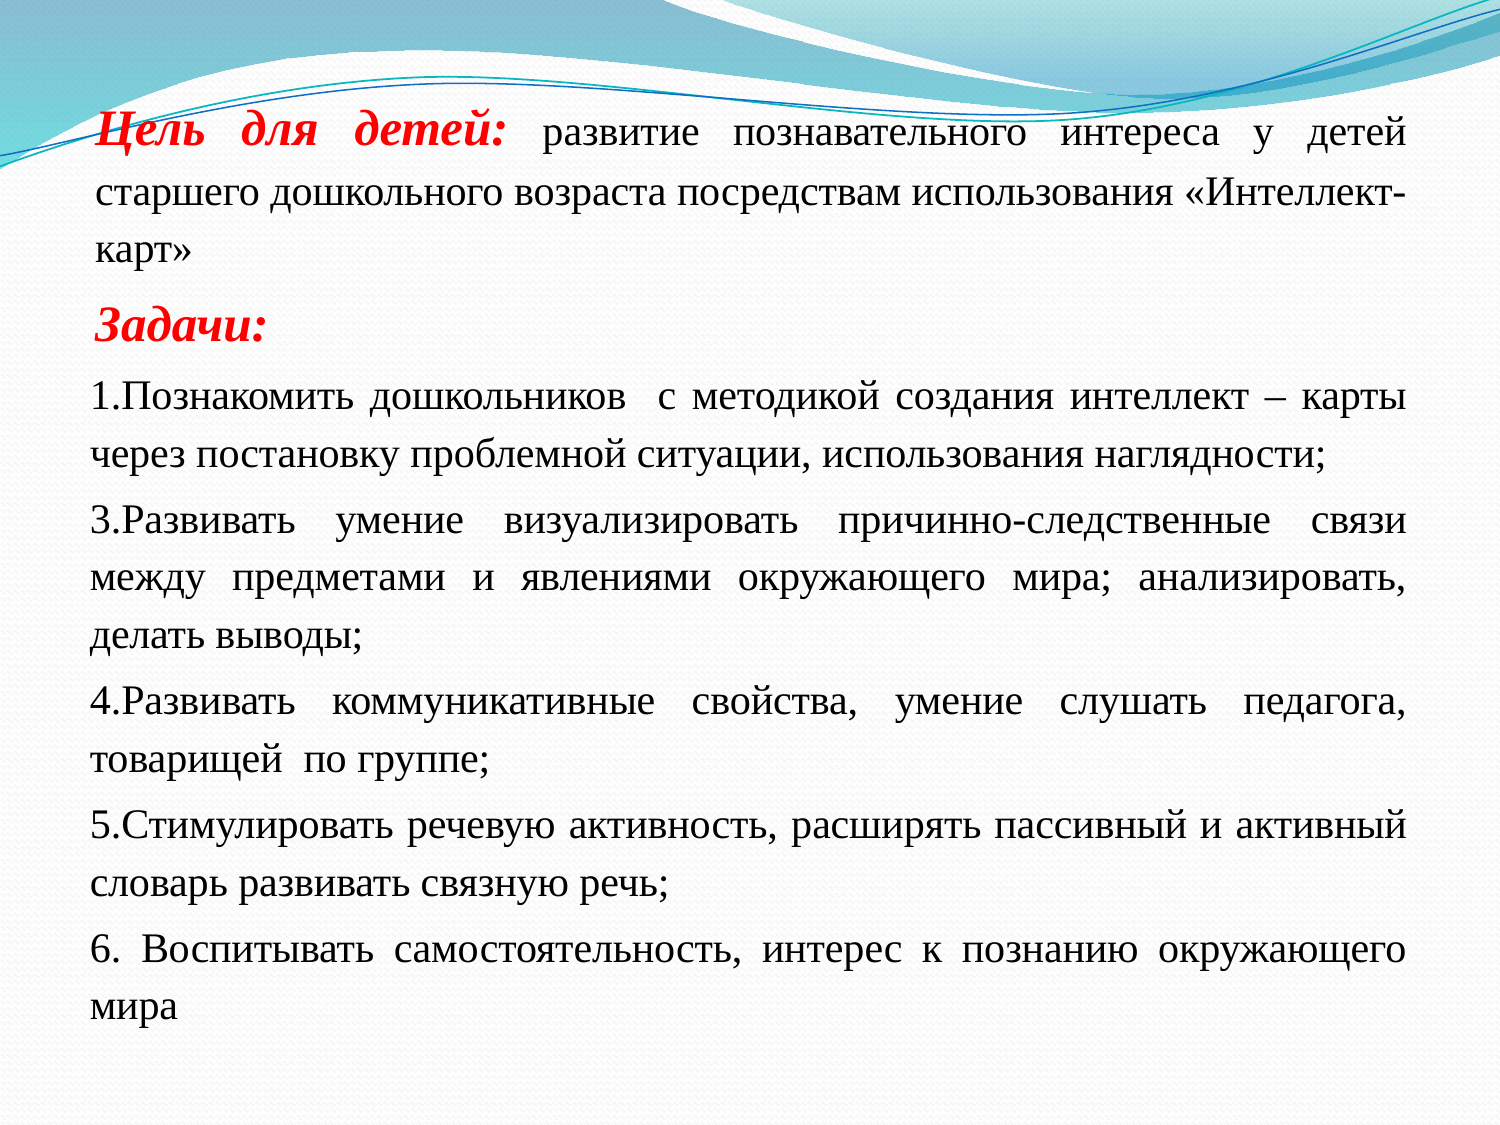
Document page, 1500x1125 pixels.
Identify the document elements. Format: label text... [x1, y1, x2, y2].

list Цель для детей: развитие познавательного интереса у детей старшего дошкольного возраста посредствам использования «Интеллект- карт» Задачи: 1.Познакомить дошкольников с методикой создания интеллект – карты через постановку проблемной ситуации, использования наглядности; 3.Развивать умение визуализировать причинно-следственные связи между предметами и явлениями окружающего мира; анализировать, делать выводы; 4.Развивать коммуникативные свойства, умение слушать педагога, товарищей по группе; 5.Стимулировать речевую активность, расширять пассивный и активный словарь развивать связную речь; 6. Воспитывать самостоятельность, интерес к познанию окружающего мира [75, 78, 1425, 1038]
